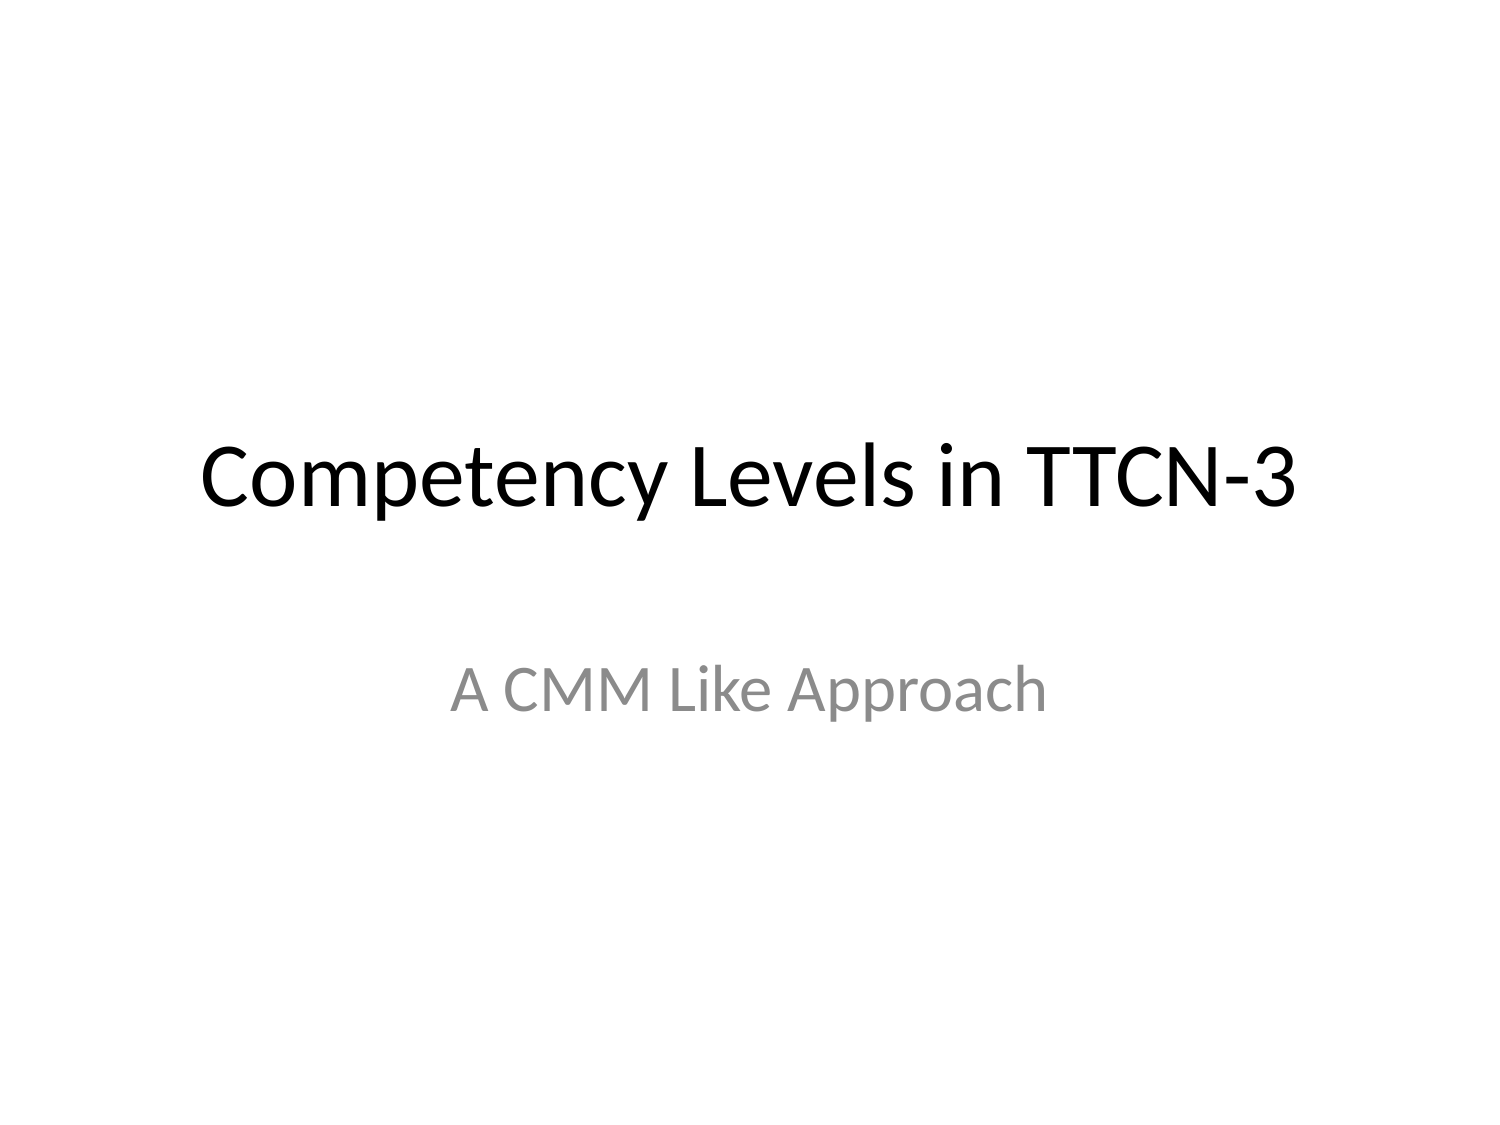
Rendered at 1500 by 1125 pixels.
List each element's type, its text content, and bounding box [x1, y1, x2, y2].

subtitle A CMM Like Approach [225, 637, 1275, 925]
title Competency Levels in TTCN-3 [112, 349, 1388, 591]
